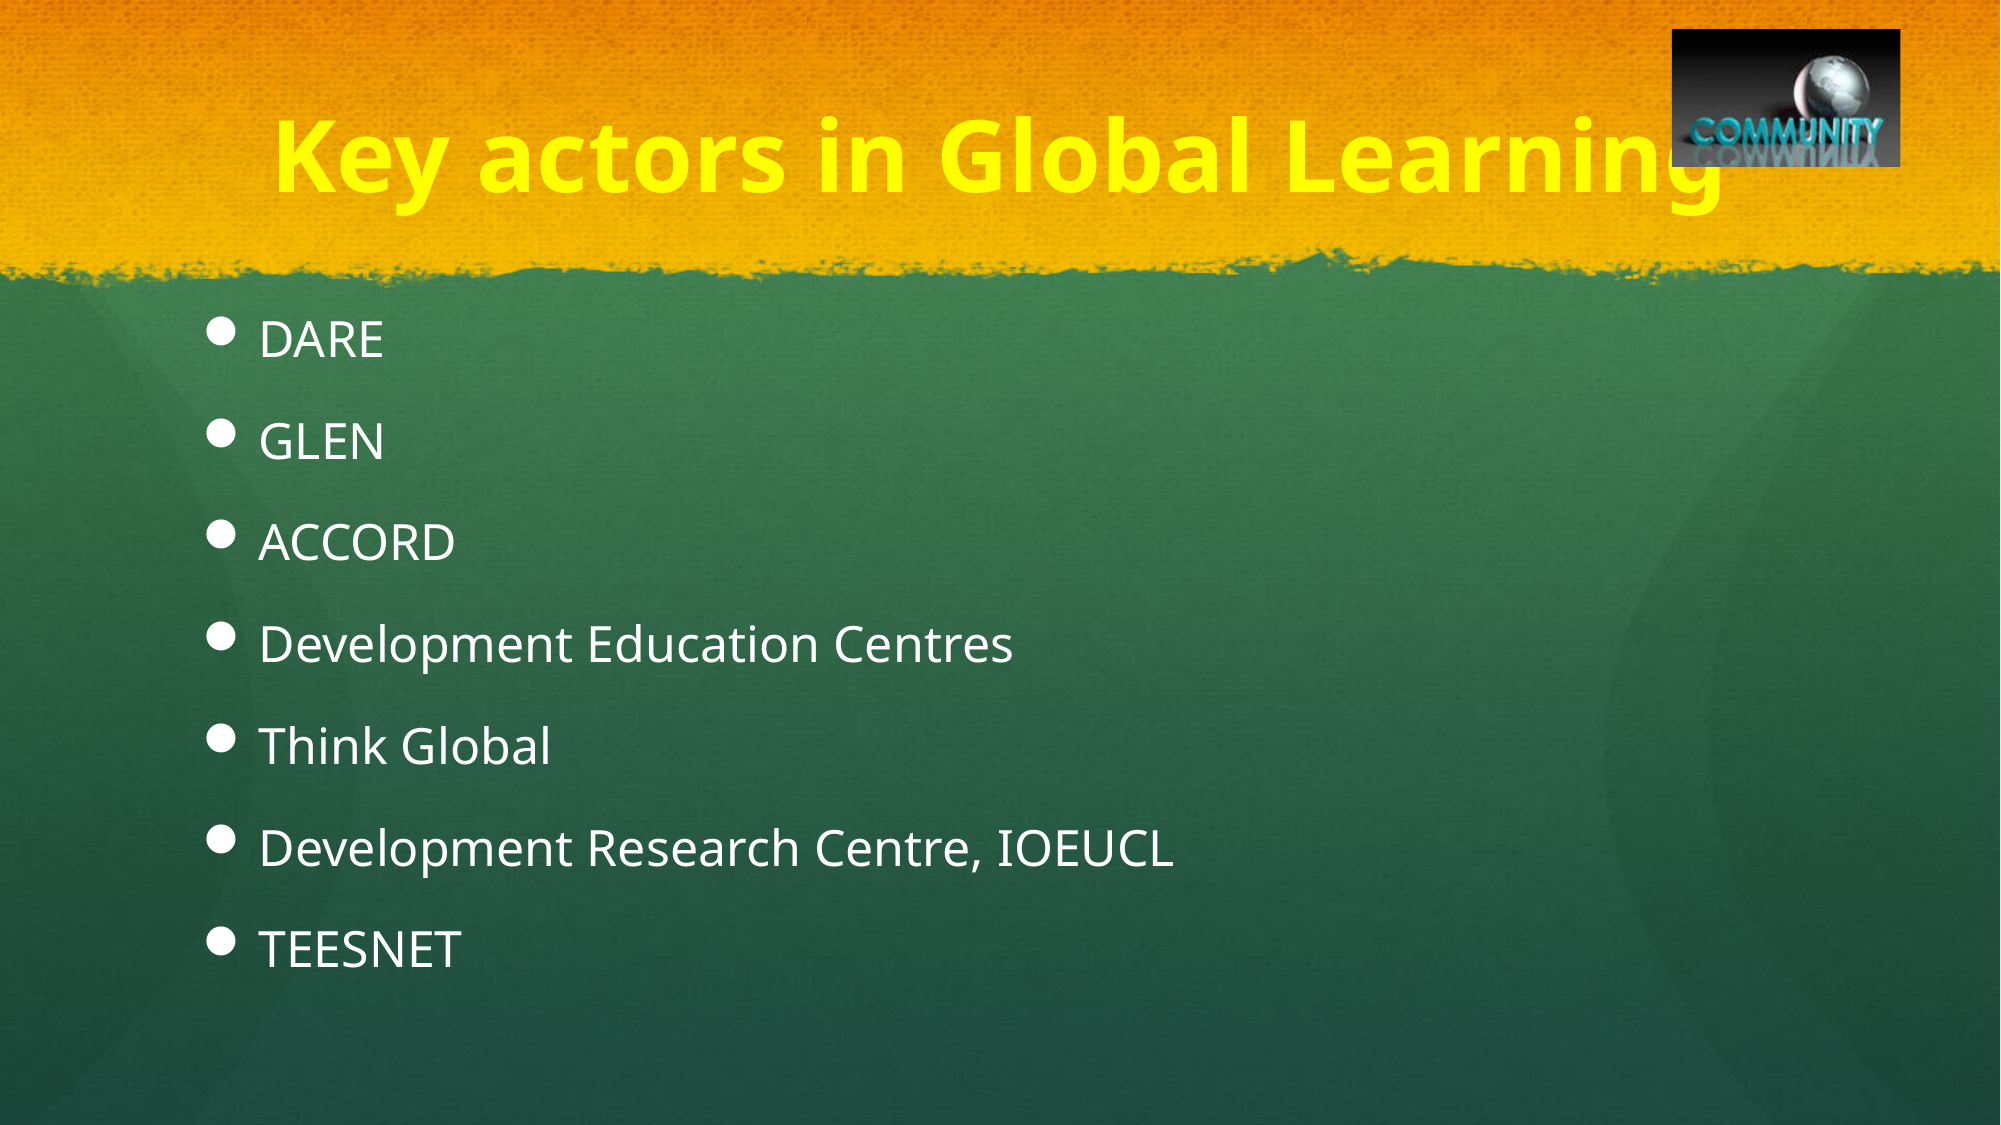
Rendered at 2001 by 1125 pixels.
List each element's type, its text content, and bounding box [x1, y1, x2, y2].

picture [0, 0, 2001, 1125]
title Key actors in Global Learning [187, 101, 1813, 203]
list DARE GLEN ACCORD Development Education Centres Think Global Development Research Centre, IOEUCL TEESNET [187, 299, 1813, 1080]
